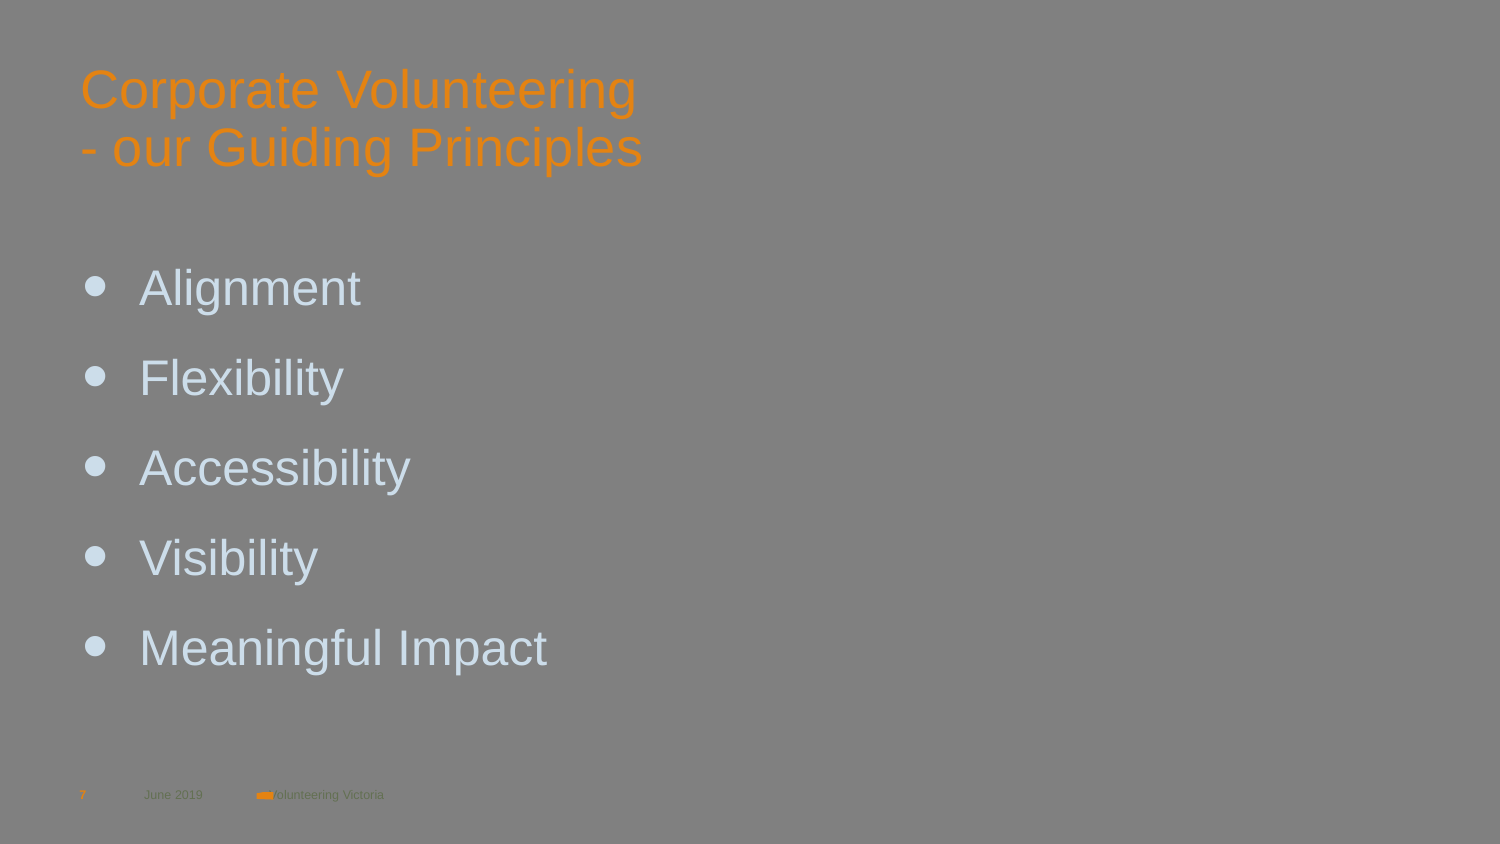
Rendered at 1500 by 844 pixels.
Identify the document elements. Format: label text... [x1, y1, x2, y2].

text_box Alignment Flexibility Accessibility Visibility Meaningful Impact [68, 218, 1210, 683]
title Corporate Volunteering - our Guiding Principles [79, 61, 1430, 153]
